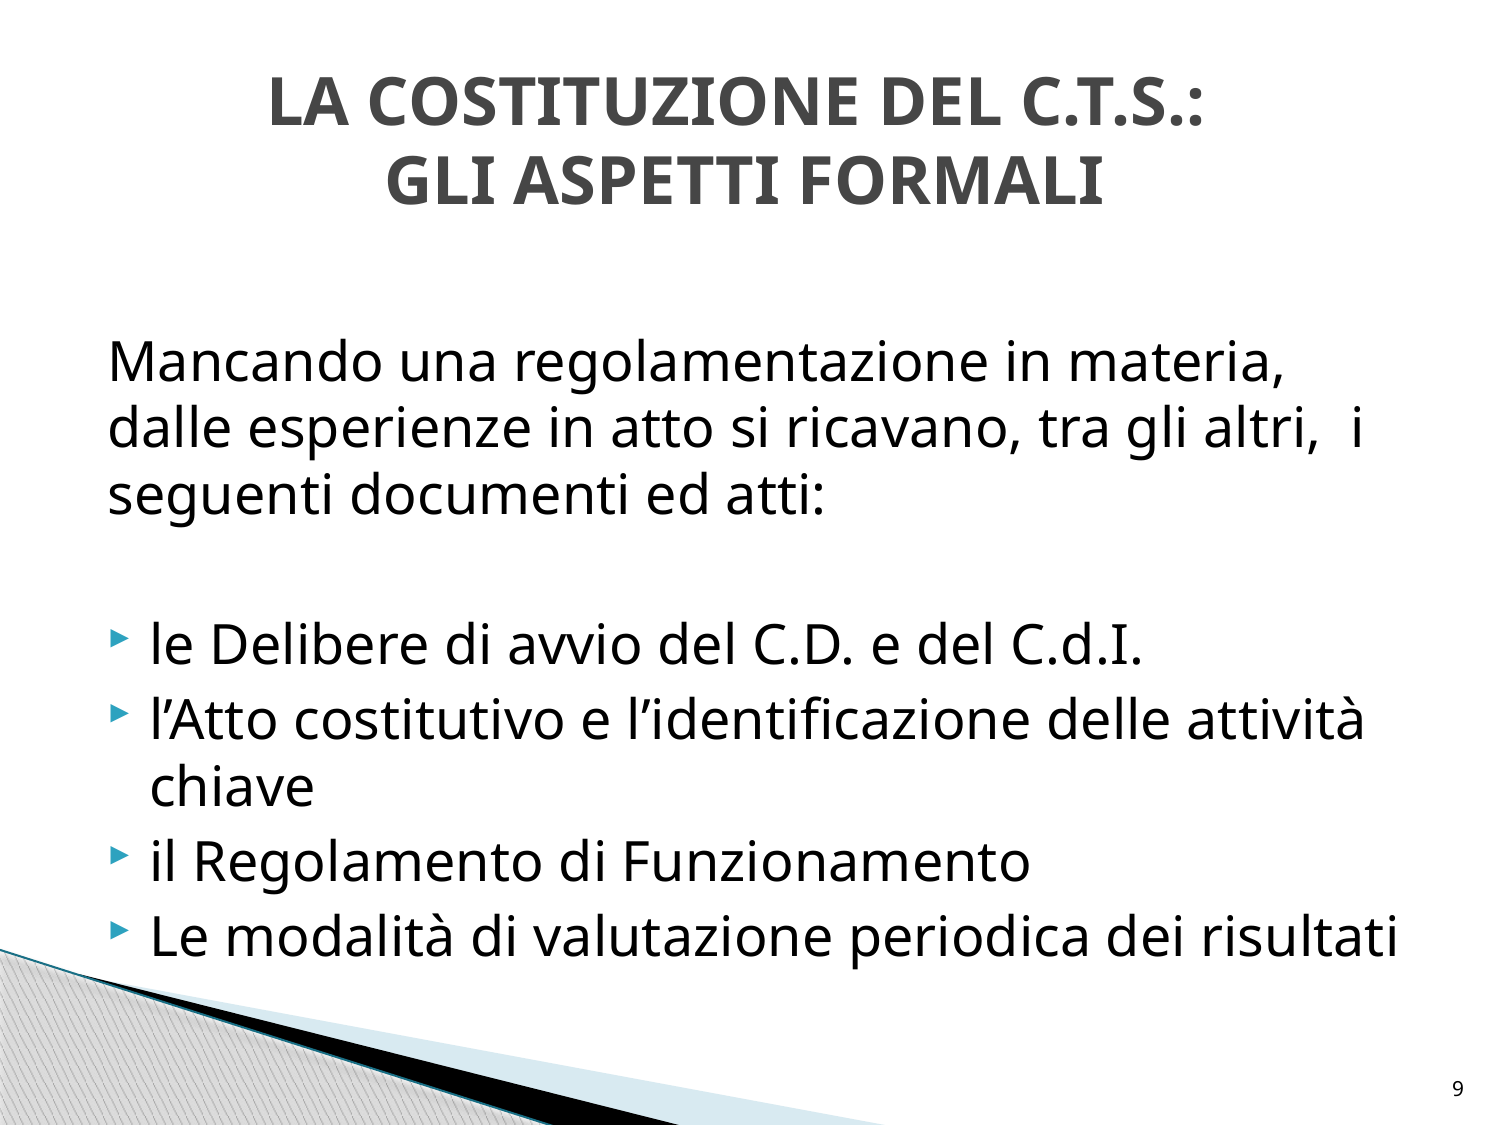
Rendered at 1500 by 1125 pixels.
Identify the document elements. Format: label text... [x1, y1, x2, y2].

slide_number 9 [1418, 1051, 1479, 1112]
title LA COSTITUZIONE DEL C.T.S.: GLI ASPETTI FORMALI [64, 45, 1425, 232]
list Mancando una regolamentazione in materia, dalle esperienze in atto si ricavano, tra gli altri, i seguenti documenti ed atti: le Delibere di avvio del C.D. e del C.d.I. l’Atto costitutivo e l’identificazione delle attività chiave il Regolamento di Funzionamento Le modalità di valutazione periodica dei risultati [75, 243, 1425, 986]
